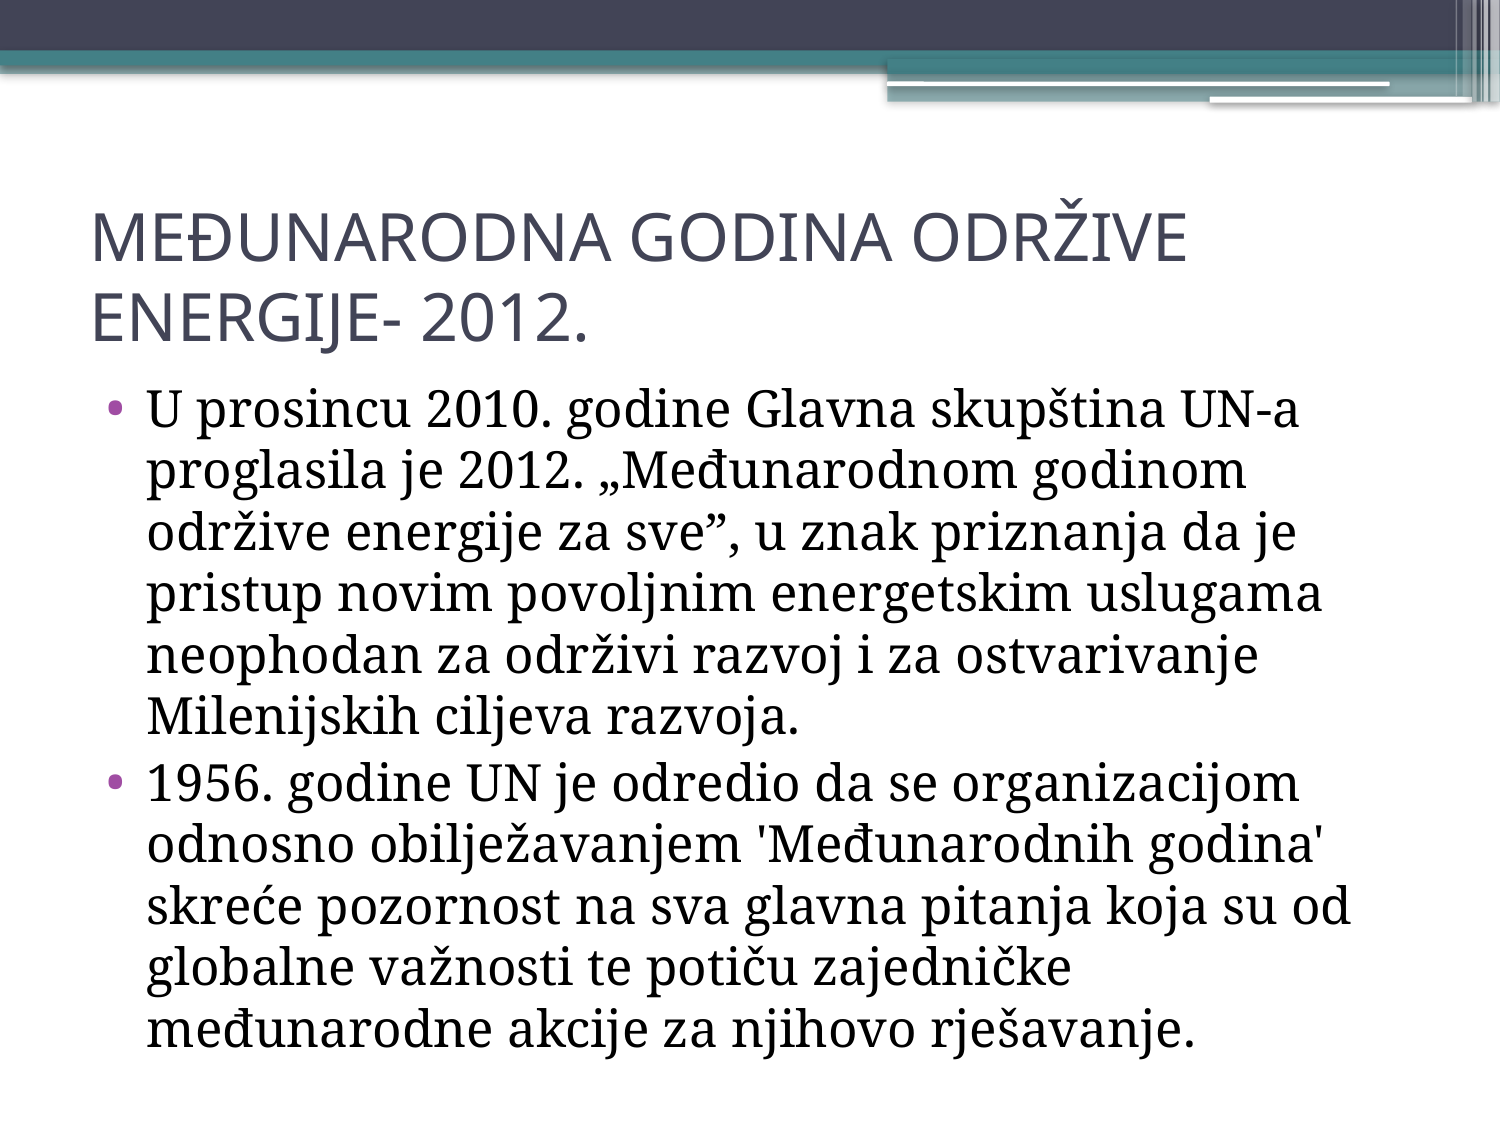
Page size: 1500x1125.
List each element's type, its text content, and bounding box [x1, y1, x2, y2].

list U prosincu 2010. godine Glavna skupština UN-a proglasila je 2012. „Međunarodnom godinom održive energije za sve”, u znak priznanja da je pristup novim povoljnim energetskim uslugama neophodan za održivi razvoj i za ostvarivanje Milenijskih ciljeva razvoja. 1956. godine UN je odredio da se organizacijom odnosno obilježavanjem 'Međunarodnih godina' skreće pozornost na sva glavna pitanja koja su od globalne važnosti te potiču zajedničke međunarodne akcije za njihovo rješavanje. [75, 368, 1425, 1079]
title MEĐUNARODNA GODINA ODRŽIVE ENERGIJE- 2012. [75, 187, 1425, 363]
